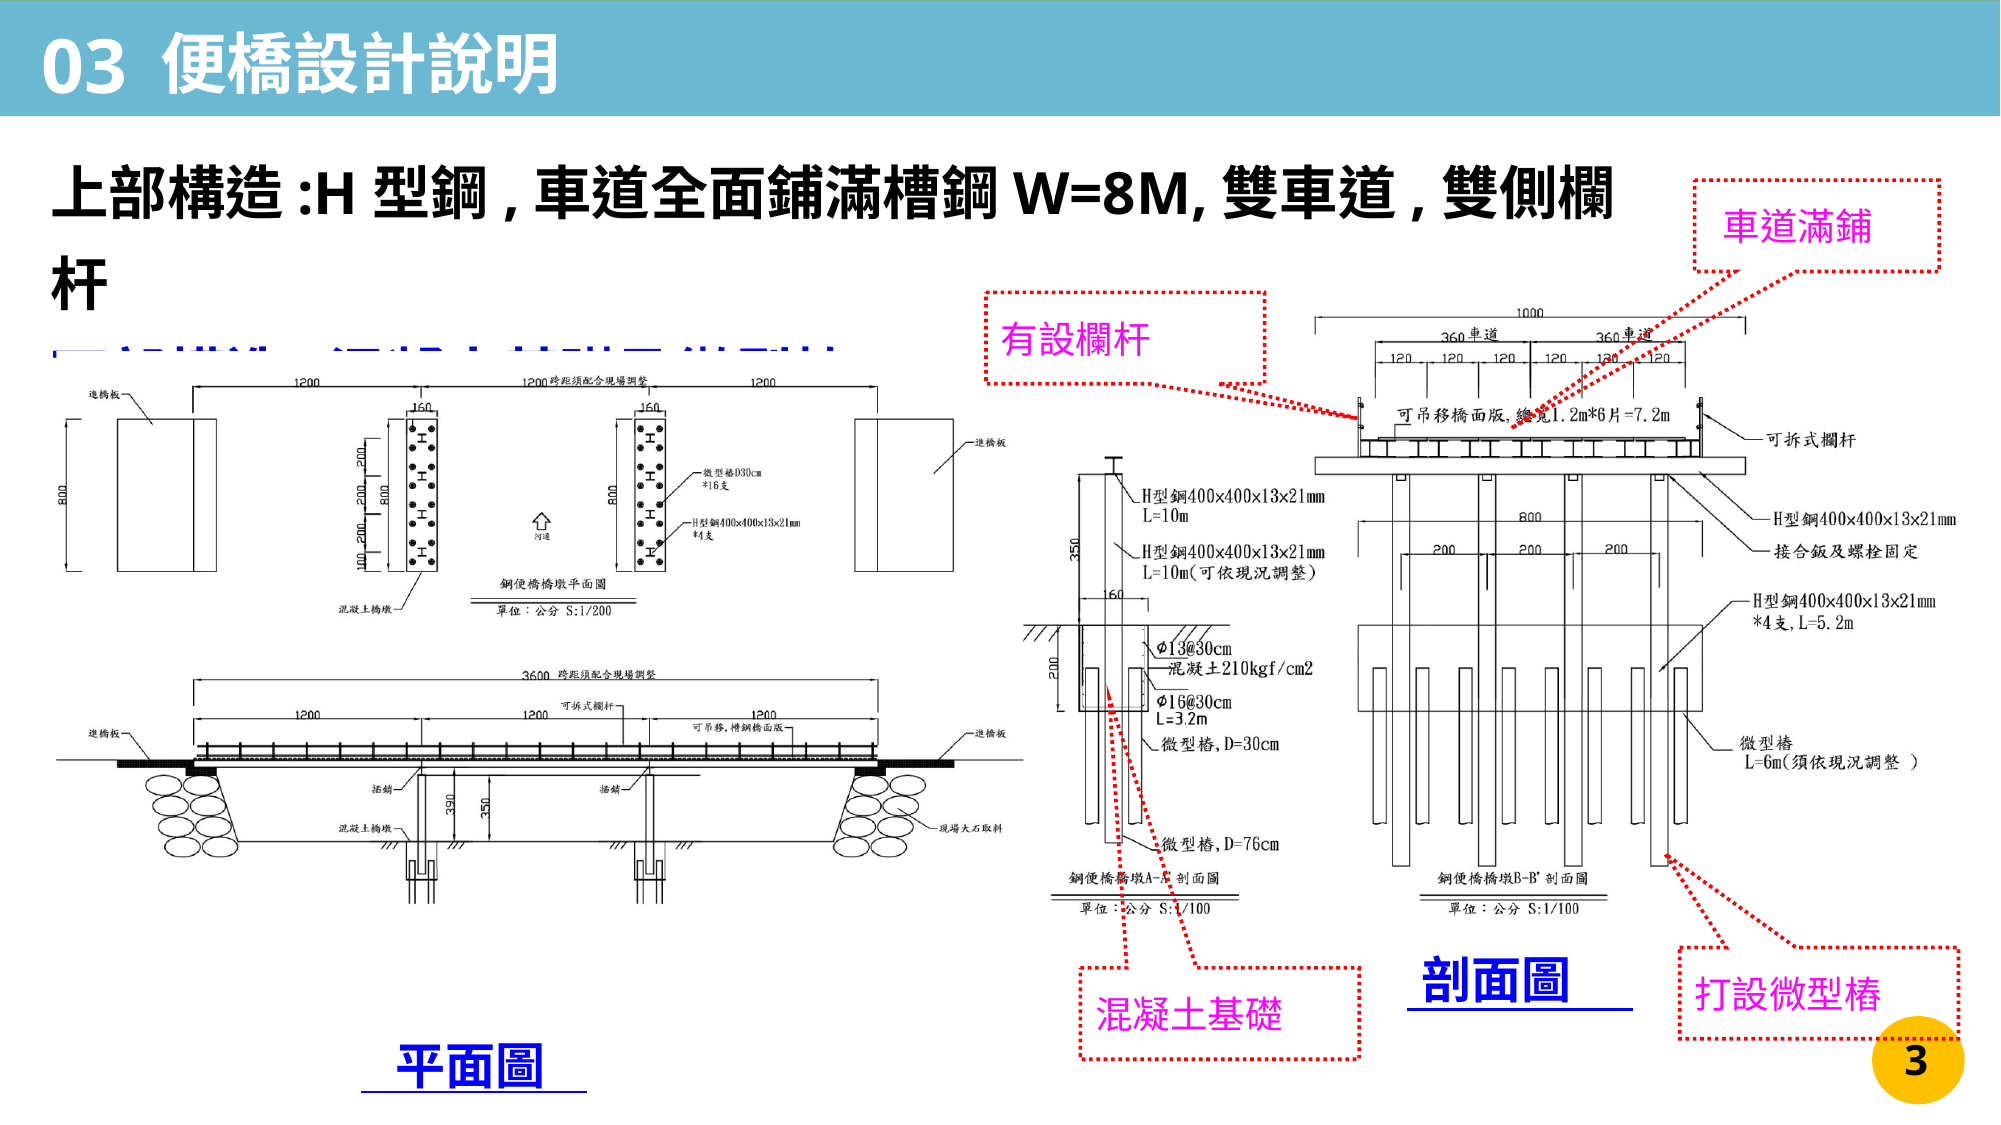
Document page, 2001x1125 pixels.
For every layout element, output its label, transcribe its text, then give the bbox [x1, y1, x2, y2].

text_box 車道滿鋪 [1809, 179, 1941, 273]
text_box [1871, 1016, 1983, 1105]
picture [56, 114, 1974, 1114]
text_box 有設欄杆 [984, 291, 1150, 386]
text_box [0, 0, 2000, 117]
list 03 [26, 30, 156, 109]
text_box 便橋設計說明 [145, 23, 1902, 84]
text_box 上部構造:H型鋼,車道全面鋪滿槽鋼W=8M,雙車道,雙側欄杆 下部構造:混凝土基礎及微型樁 [35, 127, 1150, 416]
text_box 打設微型樁 [1809, 946, 1960, 1040]
text_box 混凝土基礎 [1079, 698, 1150, 1061]
